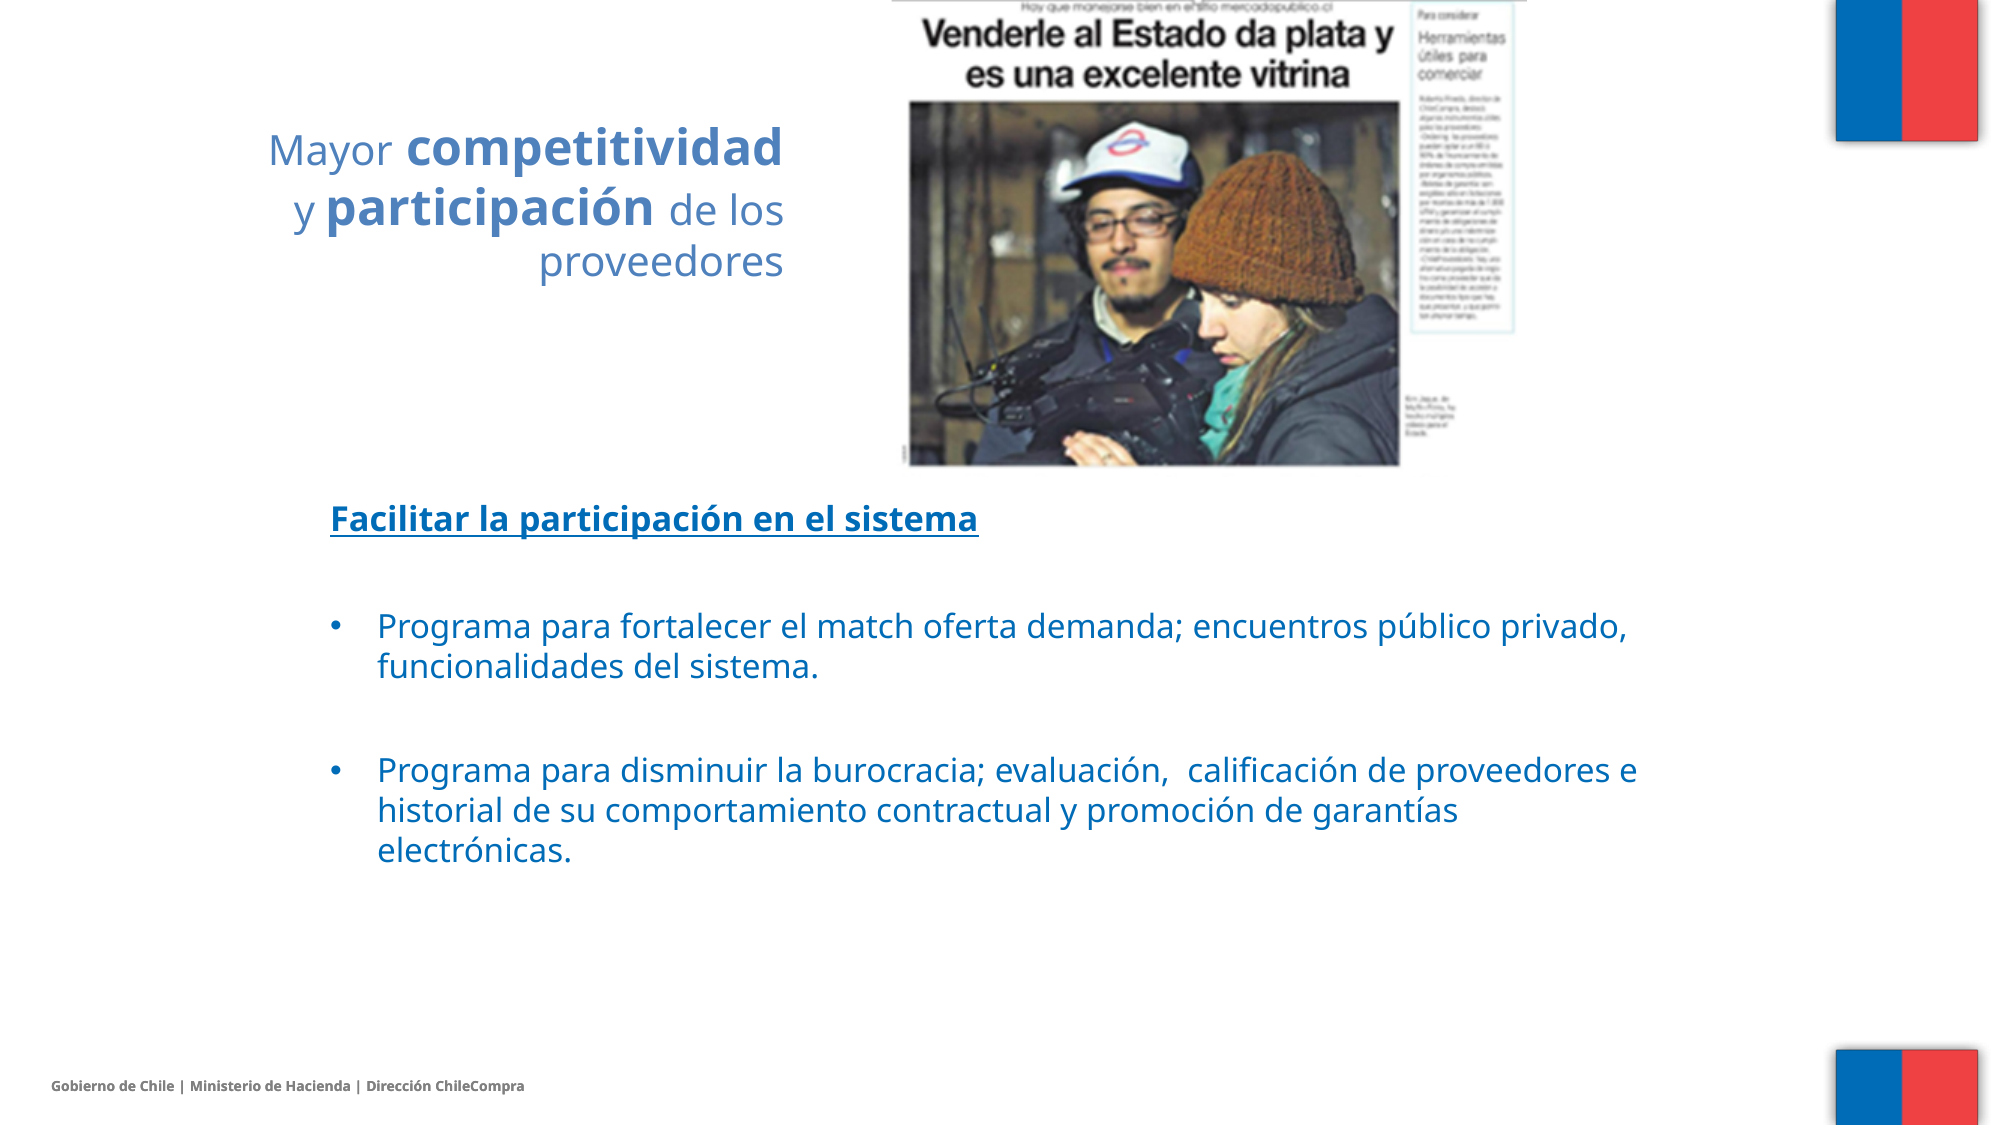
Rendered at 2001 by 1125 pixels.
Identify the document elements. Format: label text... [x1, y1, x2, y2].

text_box Mayor competitividad y participación de los proveedores [220, 107, 800, 293]
picture [1803, 0, 2000, 1125]
picture [891, 0, 1535, 477]
text_box Facilitar la participación en el sistema Programa para fortalecer el match oferta demanda; encuentros público privado, funcionalidades del sistema. Programa para disminuir la burocracia; evaluación, calificación de proveedores e historial de su comportamiento contractual y promoción de garantías electrónicas. [314, 488, 1662, 976]
